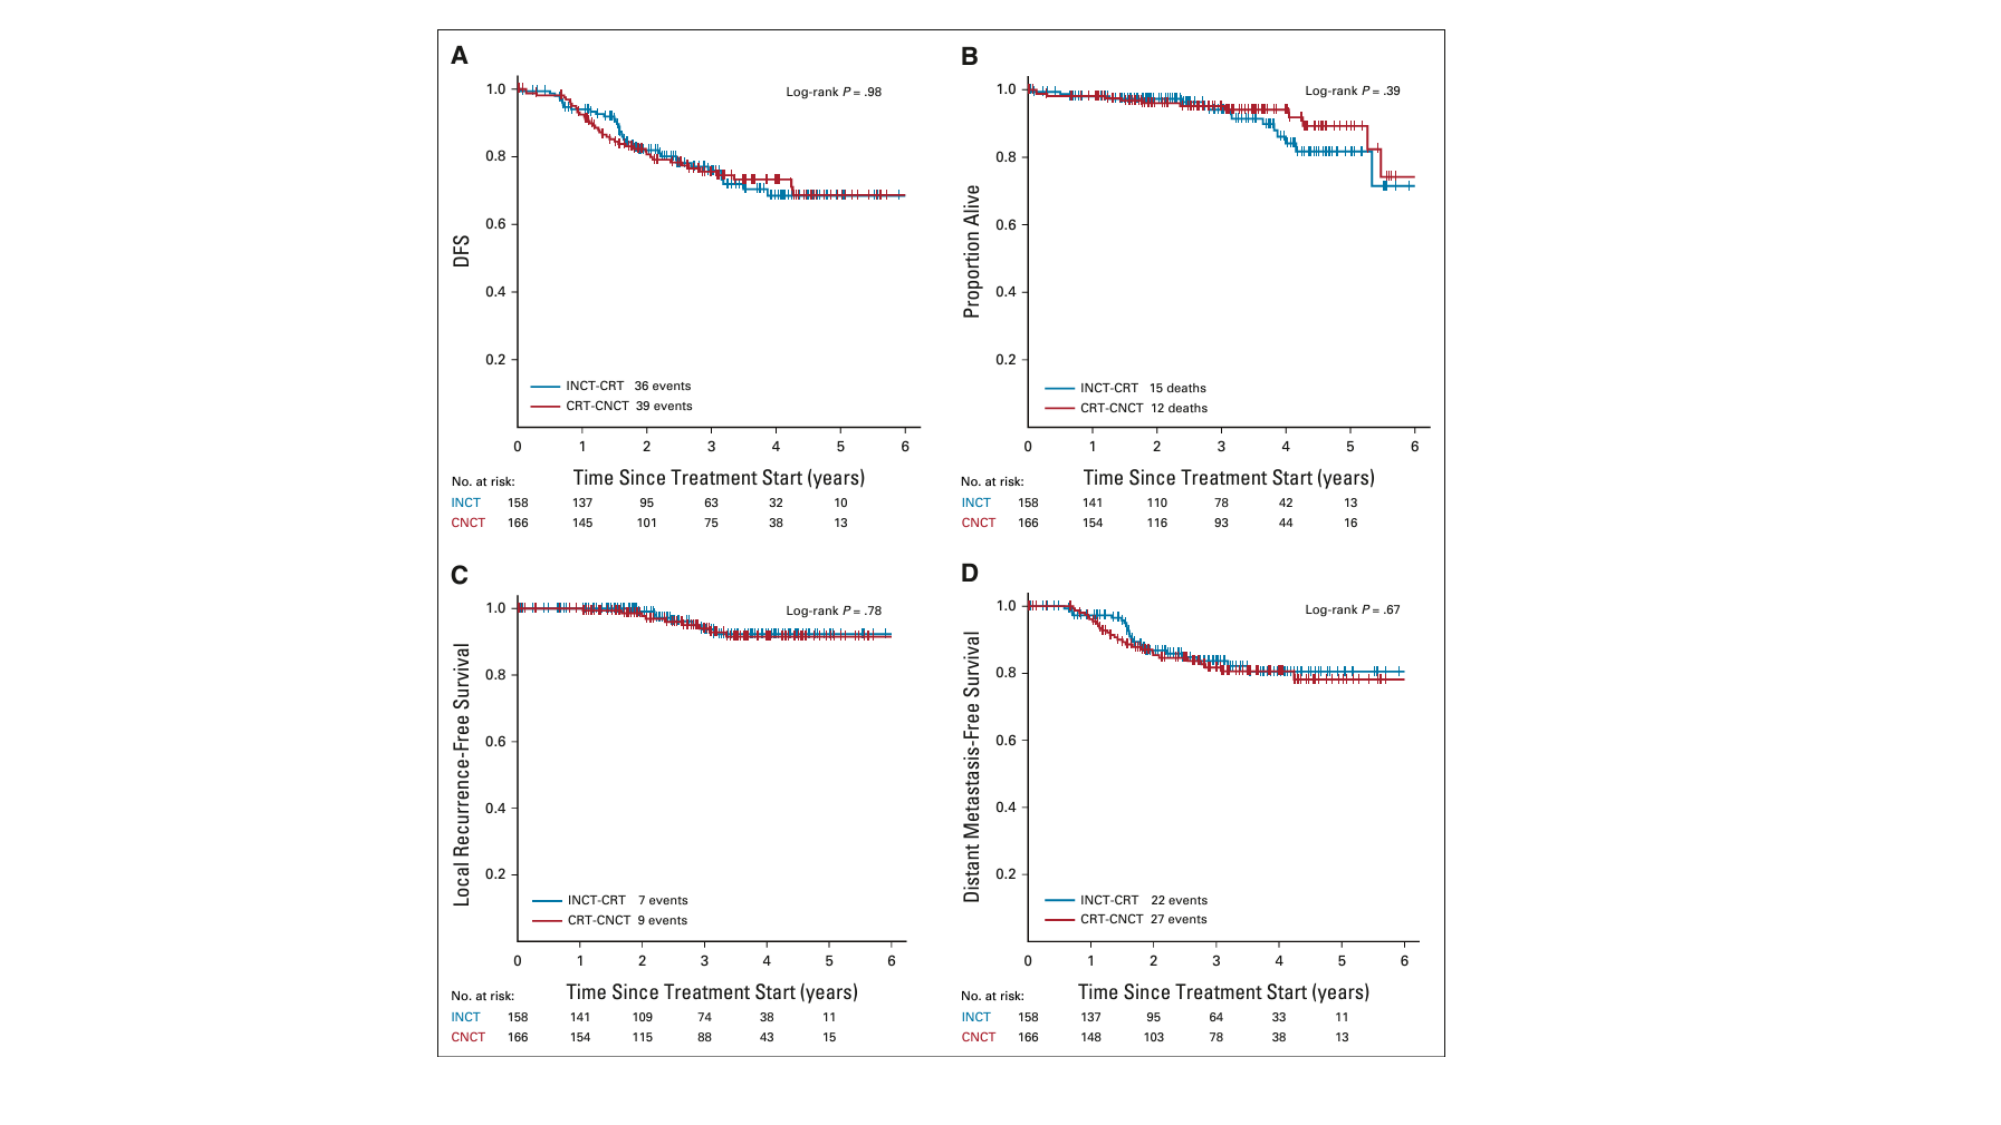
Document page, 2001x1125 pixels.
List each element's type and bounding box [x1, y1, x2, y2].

picture [434, 25, 1451, 1058]
